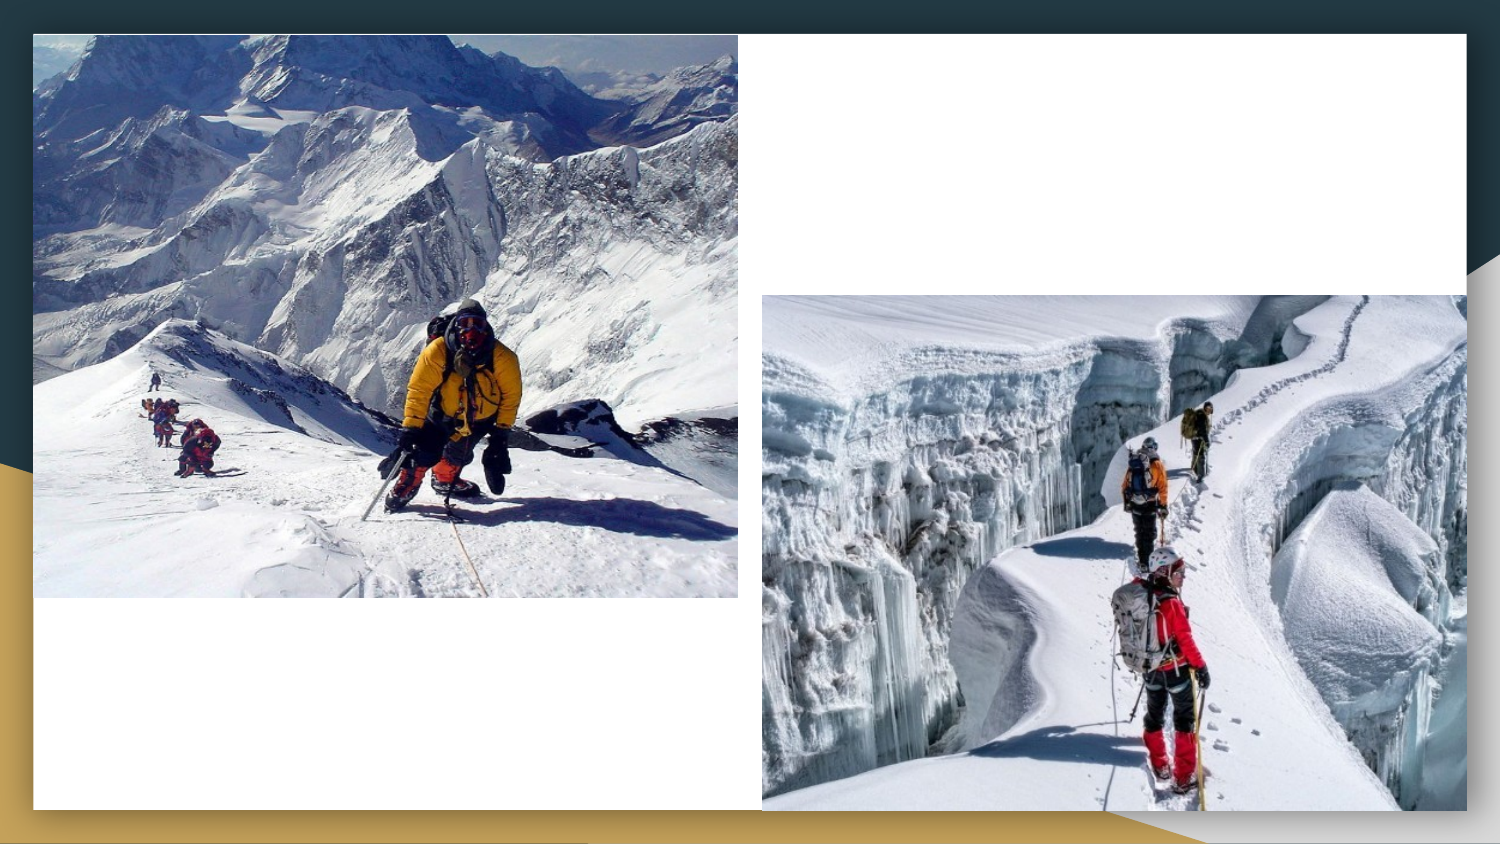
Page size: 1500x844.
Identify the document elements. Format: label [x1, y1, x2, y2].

picture [33, 35, 738, 599]
picture [762, 295, 1467, 812]
